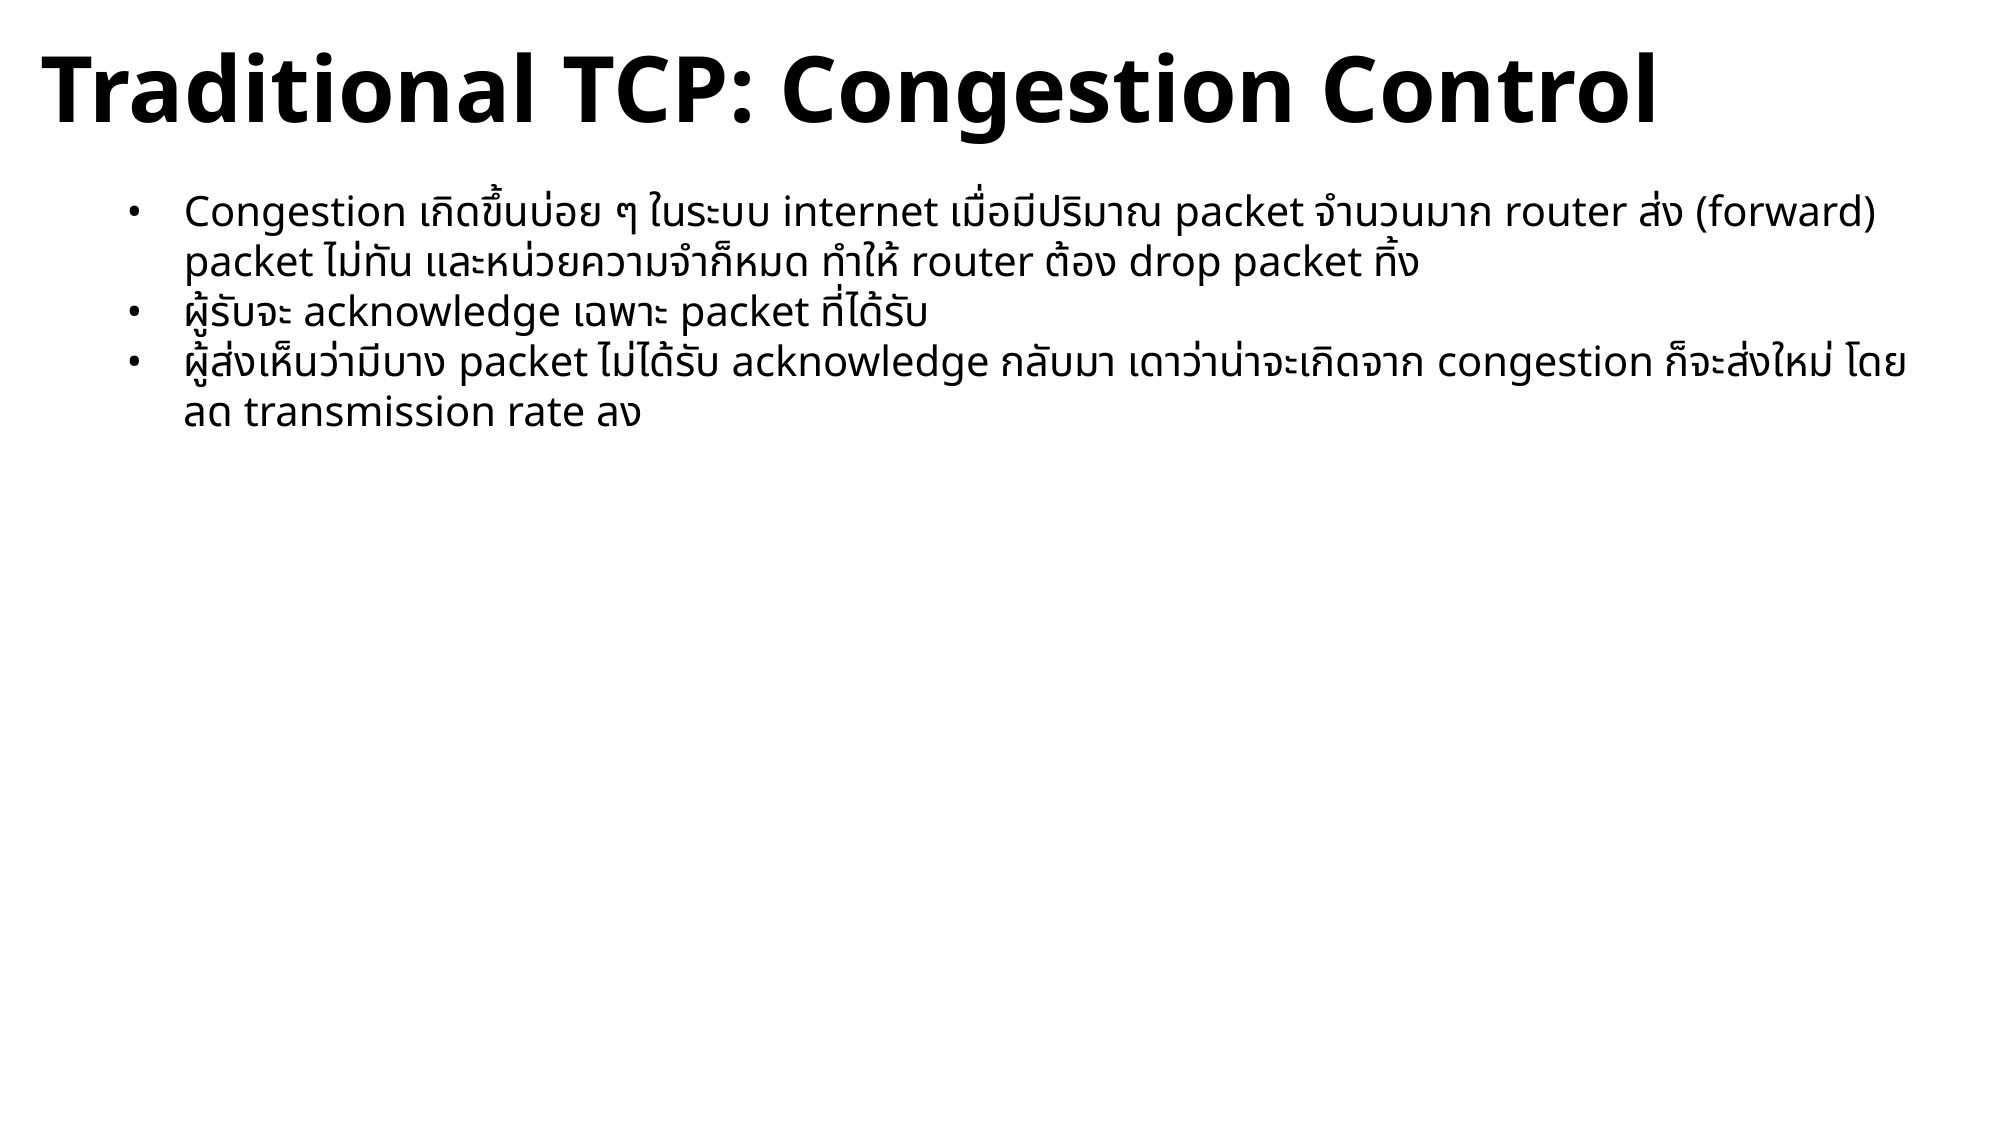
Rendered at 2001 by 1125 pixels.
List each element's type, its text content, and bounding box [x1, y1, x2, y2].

text_box Traditional TCP: Congestion Control [26, 23, 1974, 149]
text_box • Congestion เกิดขึ้นบ่อย ๆ ในระบบ internet เมื่อมีปริมาณ packet จำนวนมาก router ส่ง (forward) packet ไม่ทัน และหน่วยความจำก็หมด ทำให้ router ต้อง drop packet ทิ้ง • ผู้รับจะ acknowledge เฉพาะ packet ที่ได้รับ • ผู้ส่งเห็นว่ามีบาง packet ไม่ได้รับ acknowledge กลับมา เดาว่าน่าจะเกิดจาก congestion ก็จะส่งใหม่ โดยลด transmission rate ลง [52, 177, 1955, 442]
